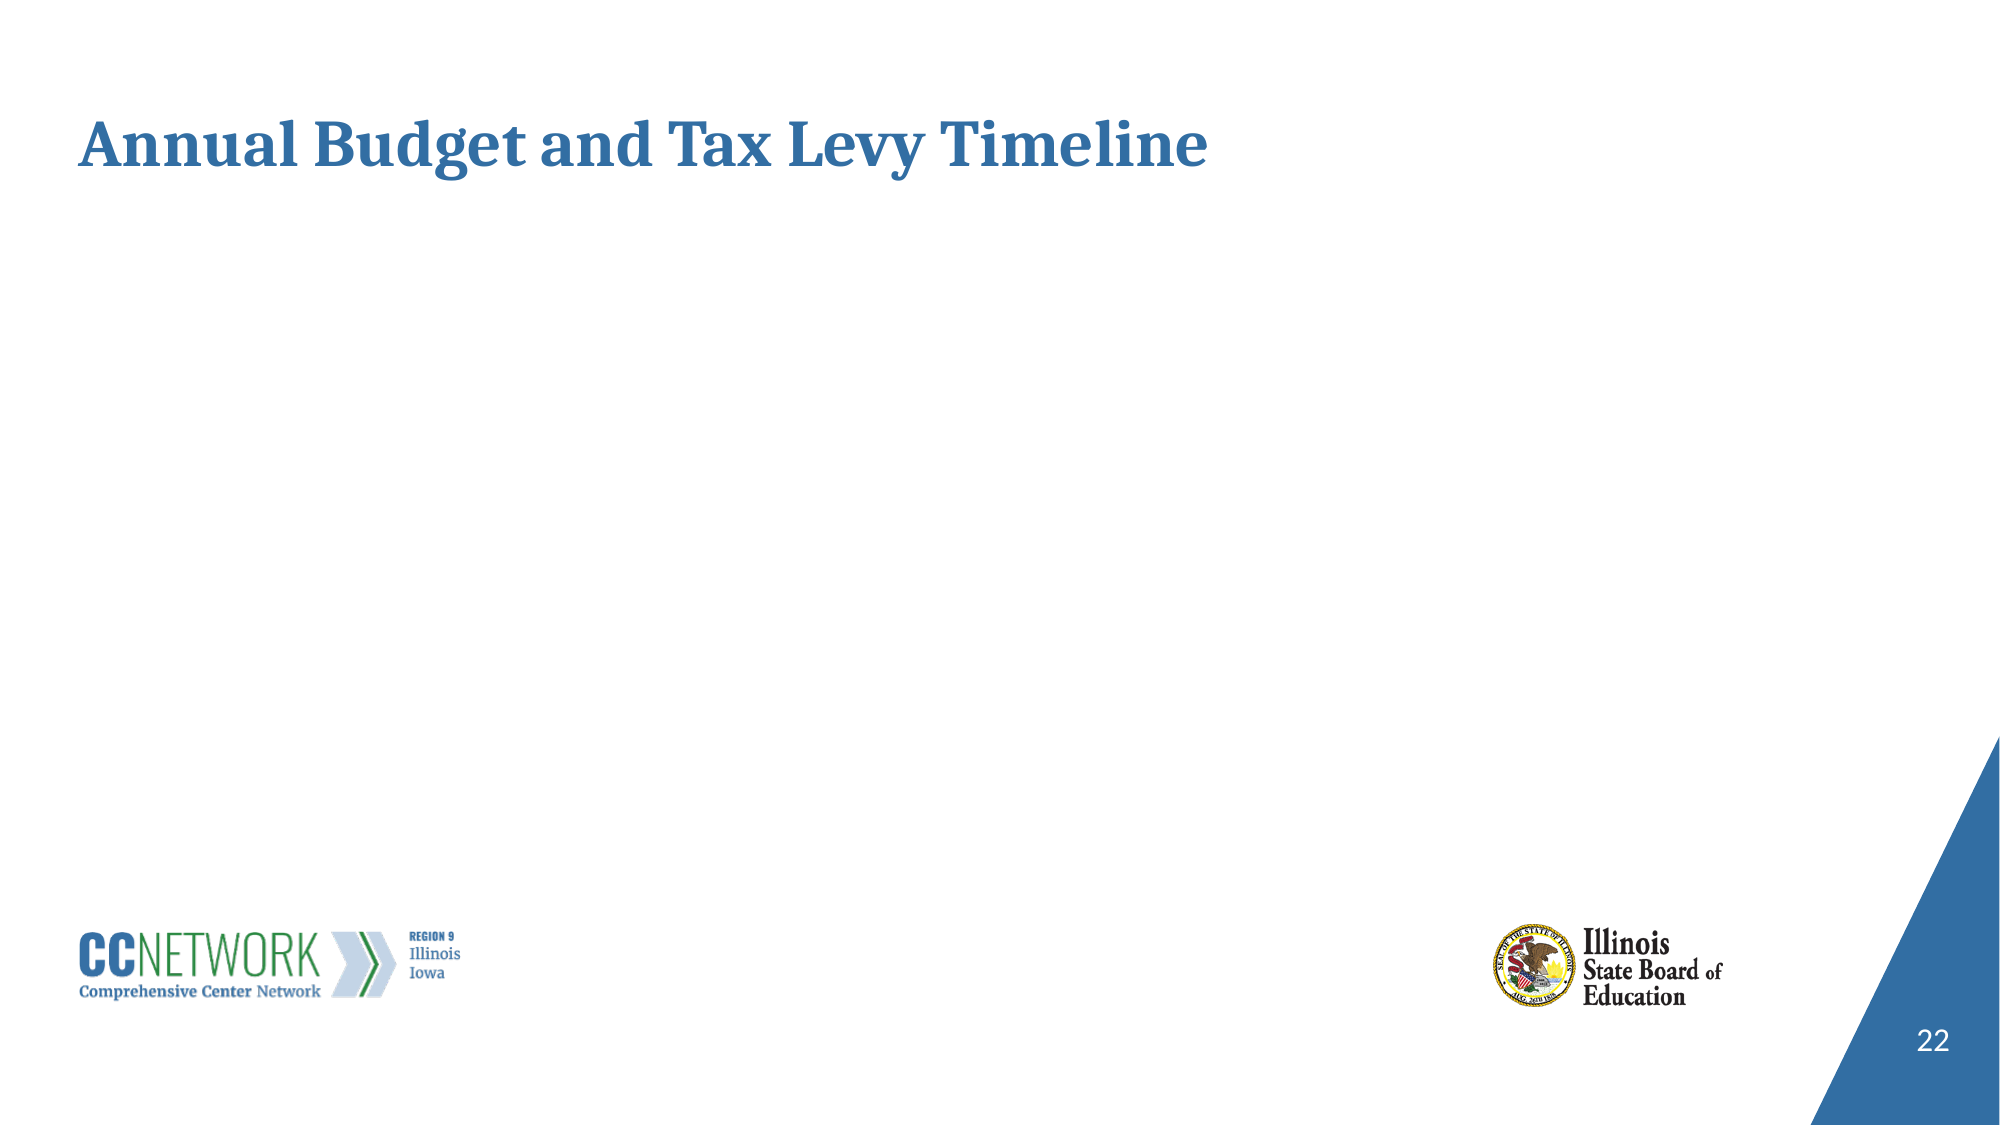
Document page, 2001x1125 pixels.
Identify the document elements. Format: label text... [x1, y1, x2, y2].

slide_number 22 [1801, 1012, 1950, 1058]
picture [77, 930, 540, 1089]
title Annual Budget and Tax Levy Timeline [78, 98, 1725, 180]
picture [1487, 918, 1728, 1013]
